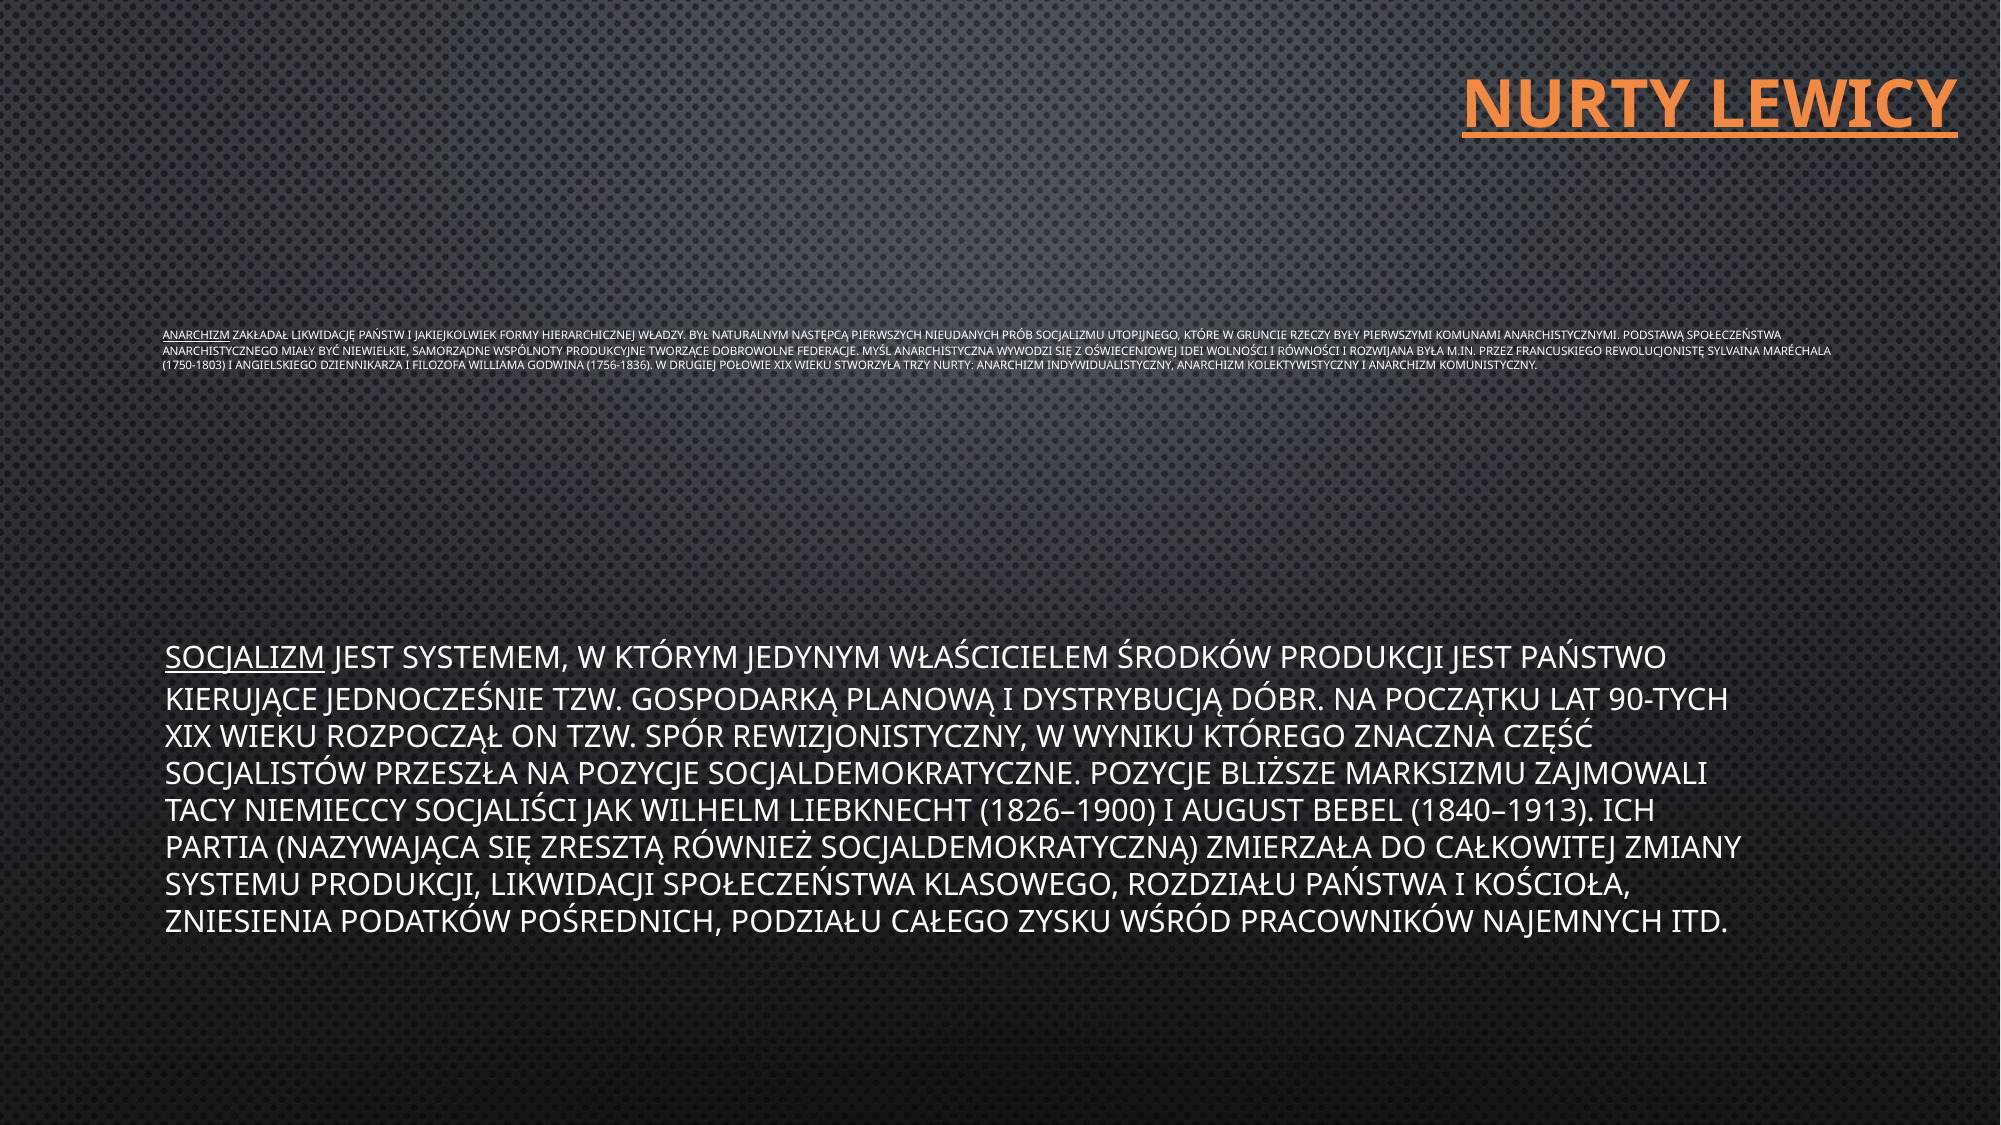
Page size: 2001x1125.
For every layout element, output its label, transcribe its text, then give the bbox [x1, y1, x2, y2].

text_box NURTY LEWICY [1447, 53, 1974, 159]
title ANARCHIZM zakładał likwidację państw i jakiejkolwiek formy hierarchicznej władzy. Był naturalnym następcą pierwszych nieudanych prób socjalizmu utopijnego, które w gruncie rzeczy były pierwszymi komunami anarchistycznymi. Podstawą społeczeństwa anarchistycznego miały być niewielkie, samorządne wspólnoty produkcyjne tworzące dobrowolne federacje. Myśl anarchistyczna wywodzi się z oświeceniowej idei wolności i równości i rozwijana była m.in. przez francuskiego rewolucjonistę Sylvaina Maréchala (1750-1803) i angielskiego dziennikarza i filozofa Williama Godwina (1756-1836). W drugiej połowie XIX wieku stworzyła trzy nurty: anarchizm indywidualistyczny, anarchizm kolektywistyczny i anarchizm komunistyczny. [147, 319, 1849, 380]
list SOCJALIZM jest systemem, w którym jedynym właścicielem środków produkcji jest państwo kierujące jednocześnie tzw. gospodarką planową i dystrybucją dóbr. Na początku lat 90-tych XIX wieku rozpoczął on tzw. spór rewizjonistyczny, w wyniku którego znaczna część socjalistów przeszła na pozycje socjaldemokratyczne. Pozycje bliższe marksizmu zajmowali tacy niemieccy socjaliści jak Wilhelm Liebknecht (1826–1900) i August Bebel (1840–1913). Ich partia (nazywająca się zresztą również socjaldemokratyczną) zmierzała do całkowitej zmiany systemu produkcji, likwidacji społeczeństwa klasowego, rozdziału państwa i kościoła, zniesienia podatków pośrednich, podziału całego zysku wśród pracowników najemnych itd. [149, 610, 1775, 967]
